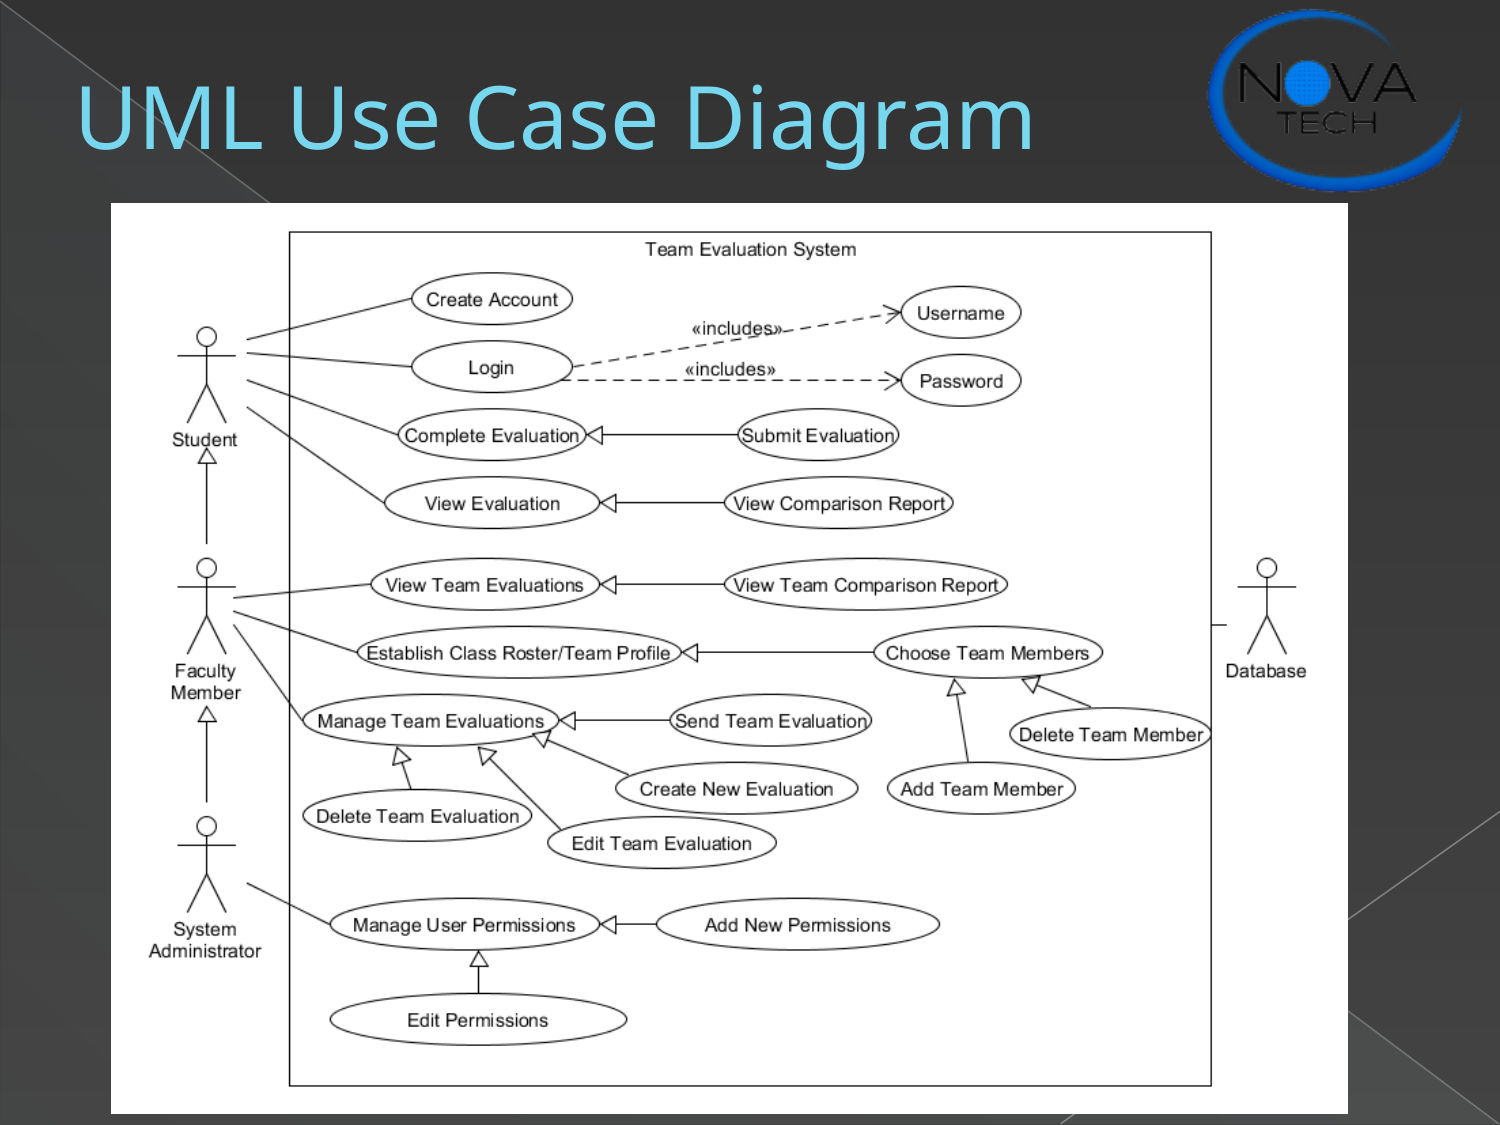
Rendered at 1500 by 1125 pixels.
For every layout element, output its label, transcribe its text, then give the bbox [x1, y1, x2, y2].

title UML Use Case Diagram [0, 0, 1157, 230]
picture [111, 0, 1500, 1115]
